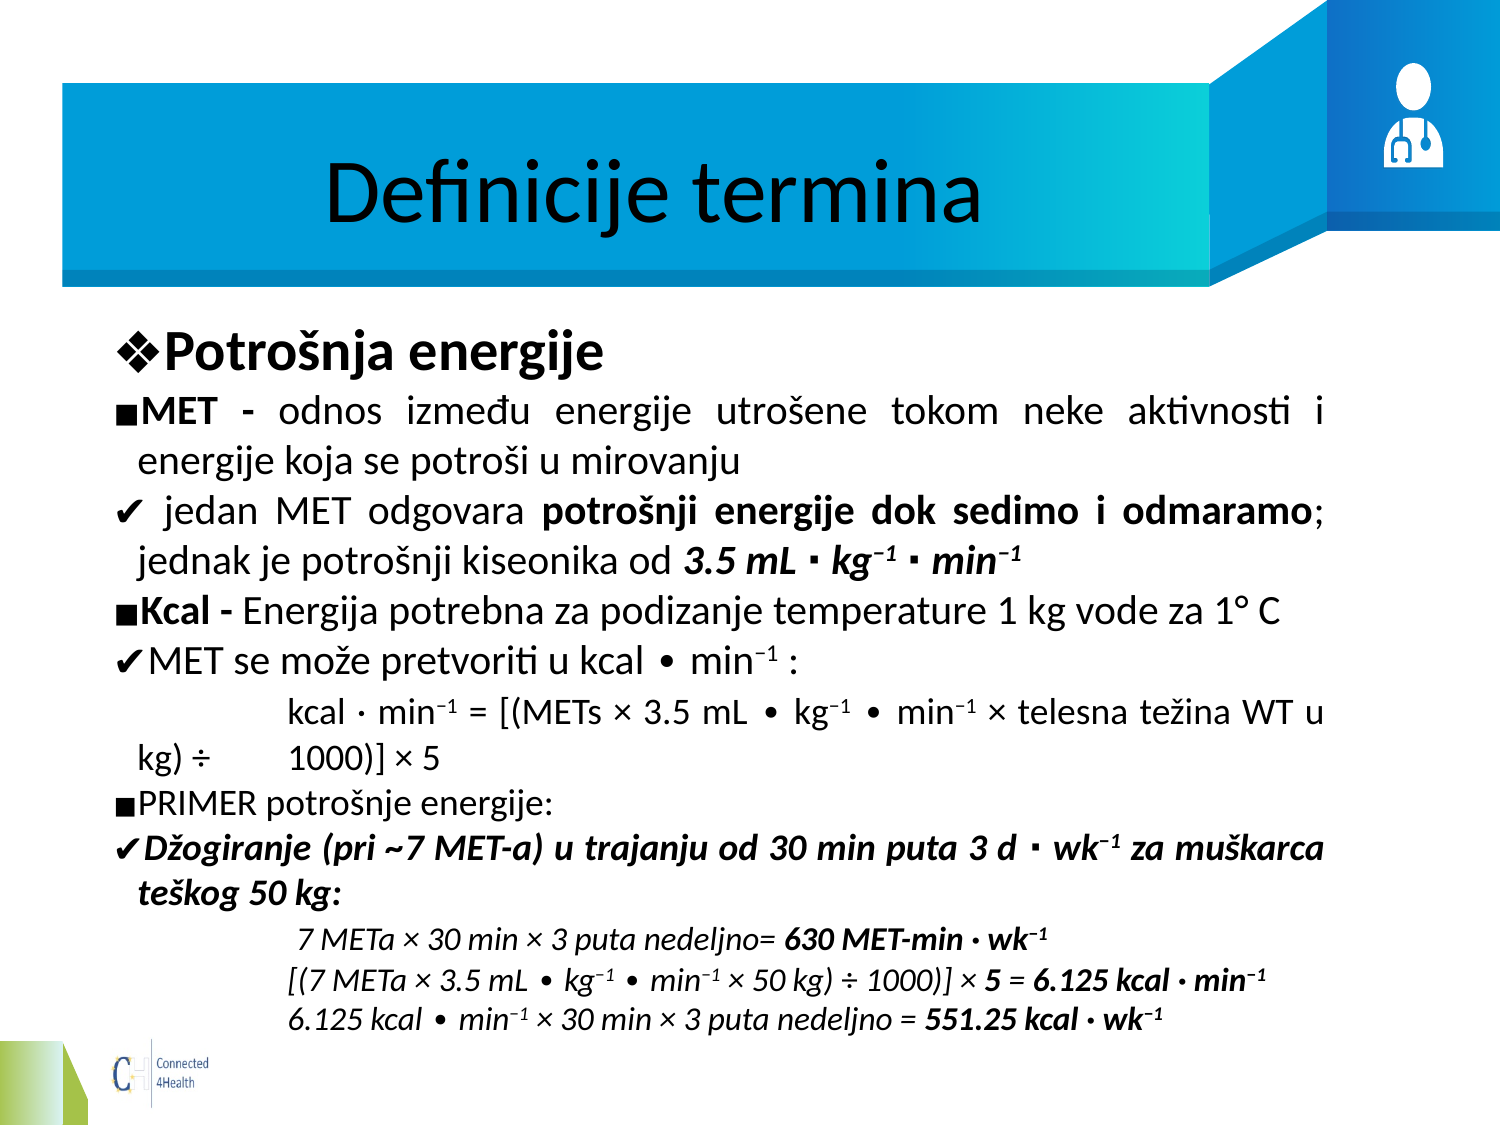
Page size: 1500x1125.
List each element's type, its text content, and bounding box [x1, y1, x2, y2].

list Potrošnja energije MET - odnos između energije utrošene tokom neke aktivnosti i energije koja se potroši u mirovanju jedan MET odgovara potrošnji energije dok sedimo i odmaramo; jednak je potrošnji kiseonika od 3.5 mL ∙ kg−1 ∙ min−1 Kcal - Energija potrebna za podizanje temperature 1 kg vode za 1° C MET se može pretvoriti u kcal ∙ min−1 : kcal · min−1 = [(METs × 3.5 mL ∙ kg−1 ∙ min−1 × telesna težina WT u kg) ÷ 1000)] × 5 PRIMER potrošnje energije: Džogiranje (pri ~7 MET-a) u trajanju od 30 min puta 3 d ∙ wk−1 za muškarca teškog 50 kg: 7 METa × 30 min × 3 puta nedeljno= 630 MET-min · wk−1 [(7 METa × 3.5 mL ∙ kg−1 ∙ min−1 × 50 kg) ÷ 1000)] × 5 = 6.125 kcal · min−1 6.125 kcal ∙ min−1 × 30 min × 3 puta nedeljno = 551.25 kcal · wk−1 [62, 312, 1325, 1038]
picture [88, 1038, 220, 1125]
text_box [1383, 62, 1444, 168]
title Definicije termina [100, 85, 1210, 287]
